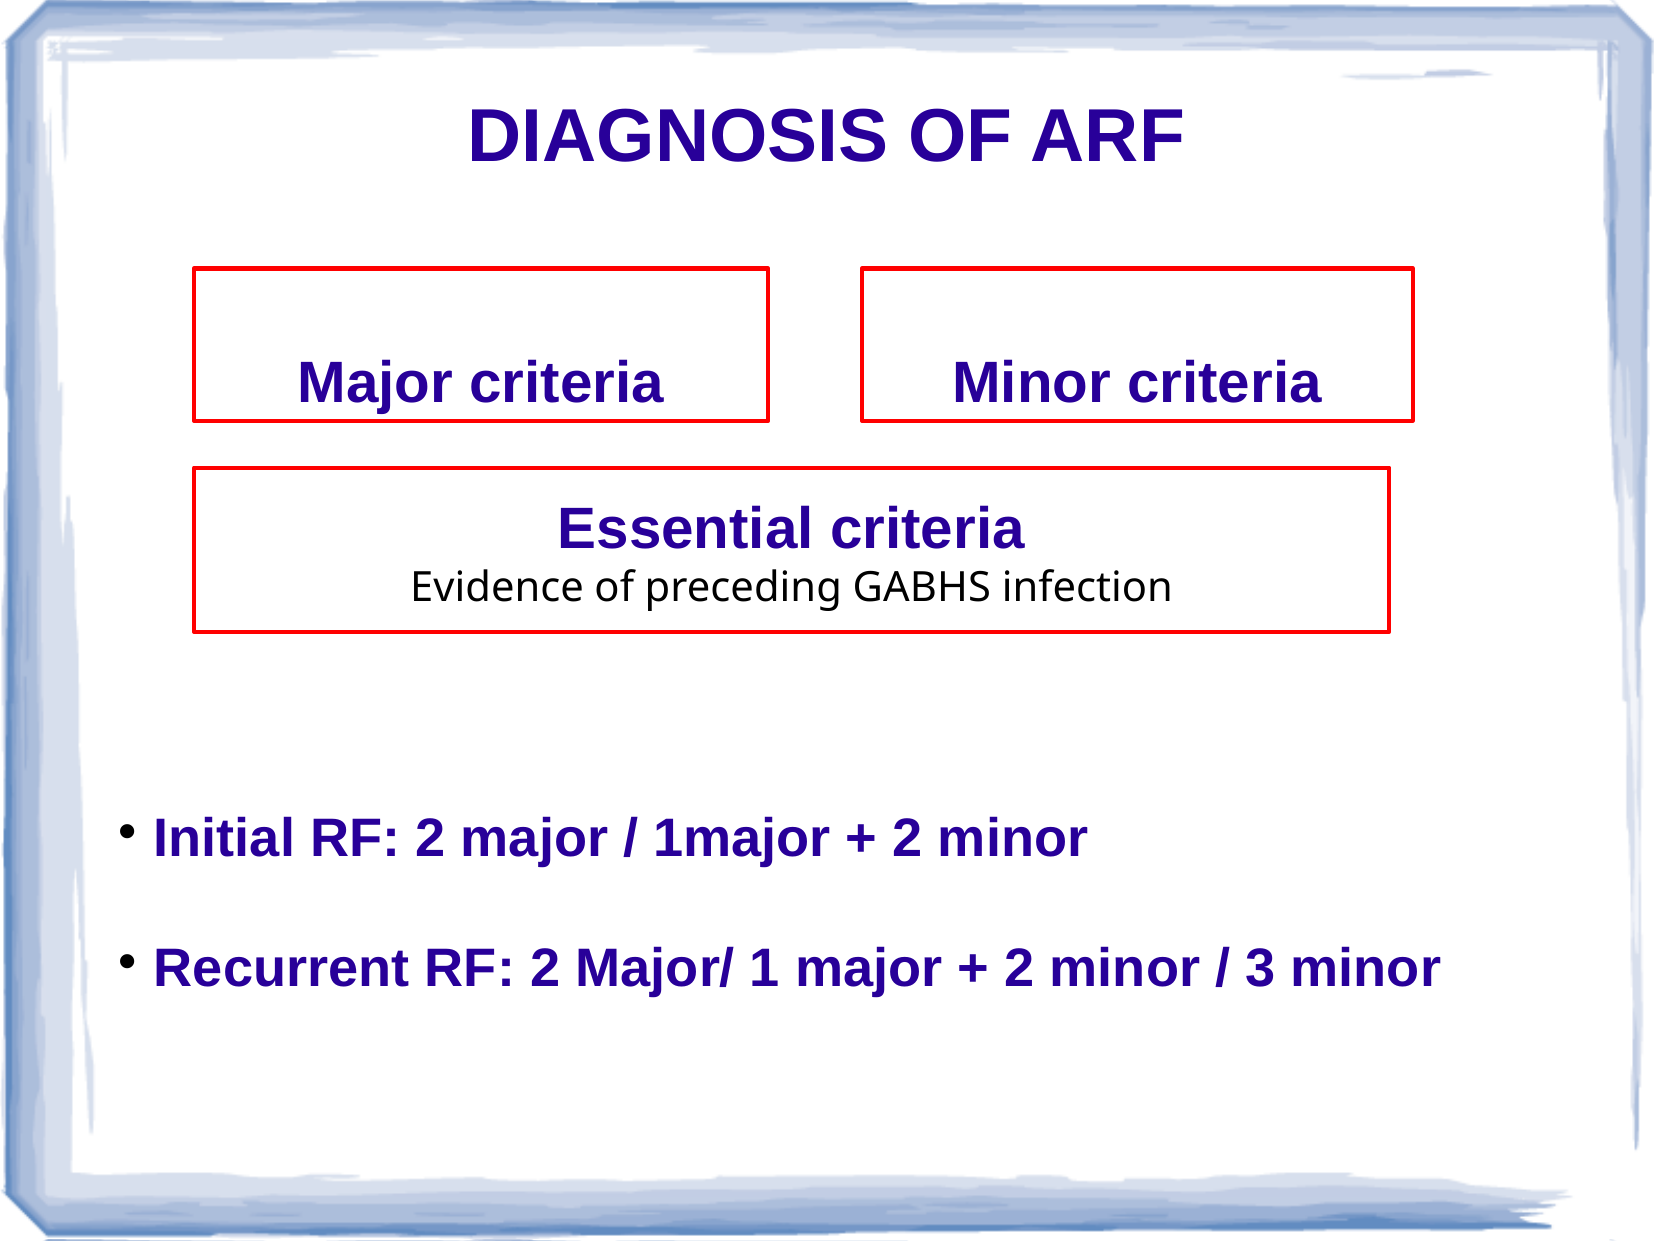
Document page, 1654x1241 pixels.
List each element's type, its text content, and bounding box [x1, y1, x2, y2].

text_box Essential criteria Evidence of preceding GABHS infection [192, 466, 1391, 634]
text_box Minor criteria [860, 266, 1415, 423]
text_box Initial RF: 2 major / 1major + 2 minor Recurrent RF: 2 Major/ 1 major + 2 minor / 3 minor [118, 690, 1571, 995]
text_box DIAGNOSIS OF ARF [82, 25, 1571, 233]
picture [0, 0, 1654, 1241]
text_box Major criteria [192, 266, 770, 423]
